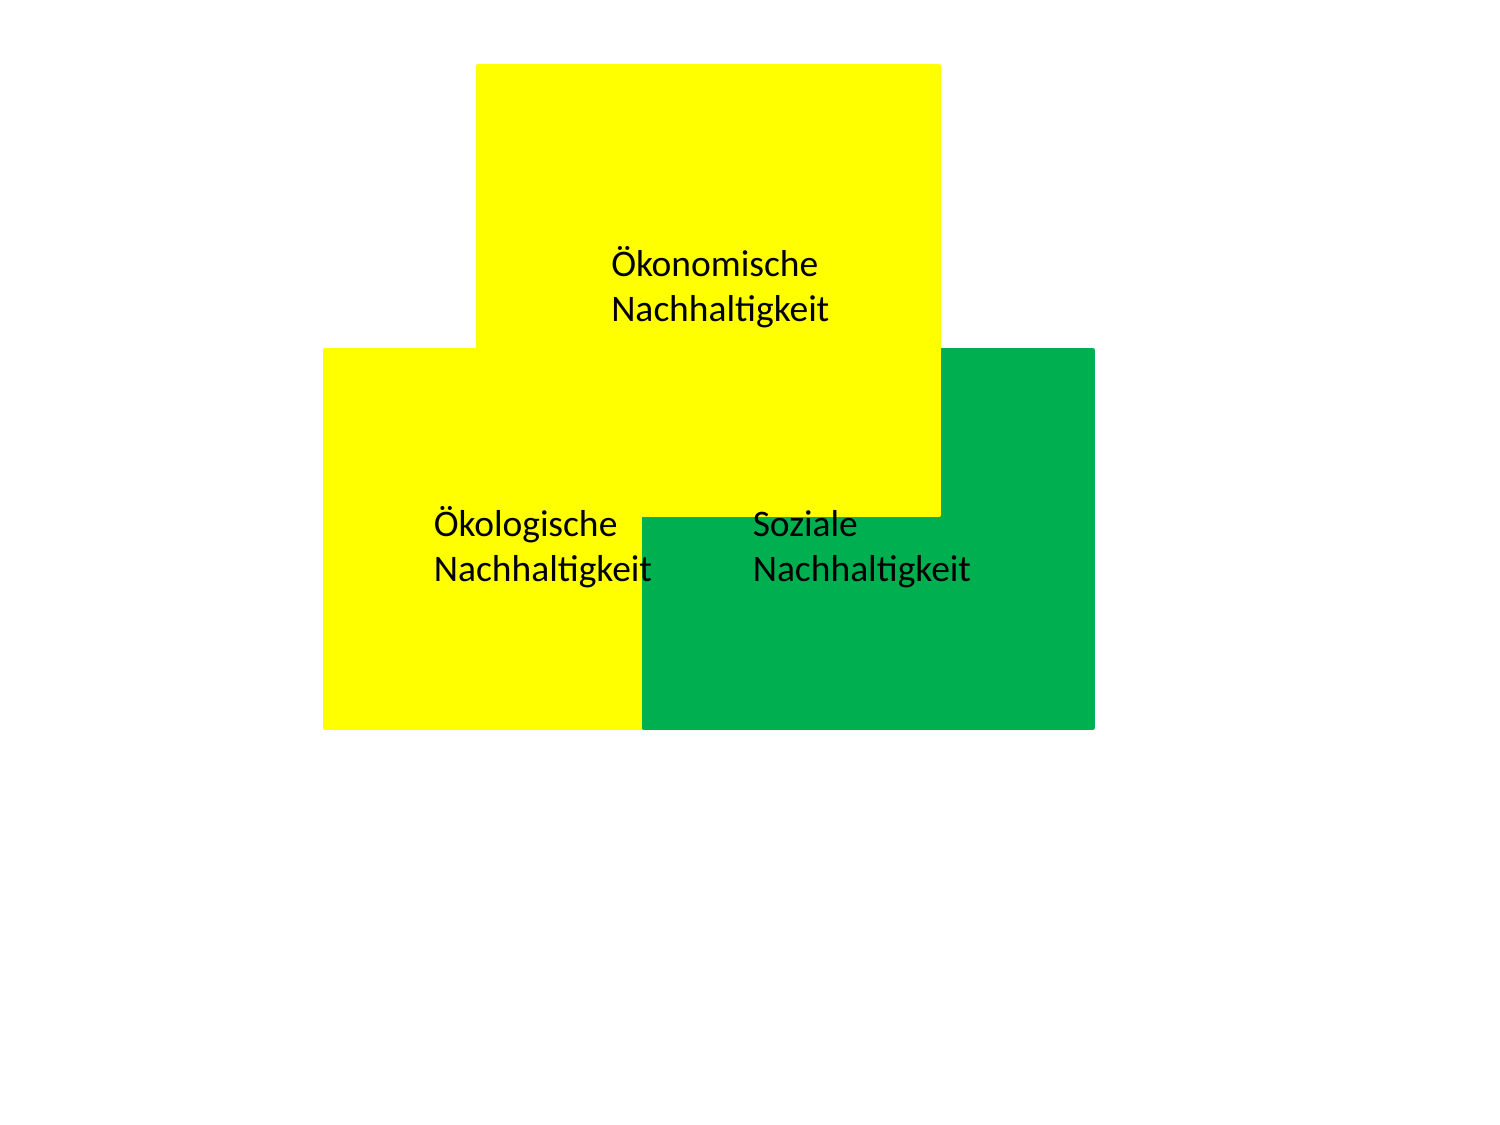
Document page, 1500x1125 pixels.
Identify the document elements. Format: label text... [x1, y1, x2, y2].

text_box Ökologische Nachhaltigkeit [419, 491, 679, 597]
text_box Soziale Nachhaltigkeit [738, 491, 998, 597]
text_box [642, 348, 1095, 730]
text_box [323, 348, 642, 730]
text_box [476, 64, 941, 517]
text_box Ökonomische Nachhaltigkeit [596, 231, 857, 337]
